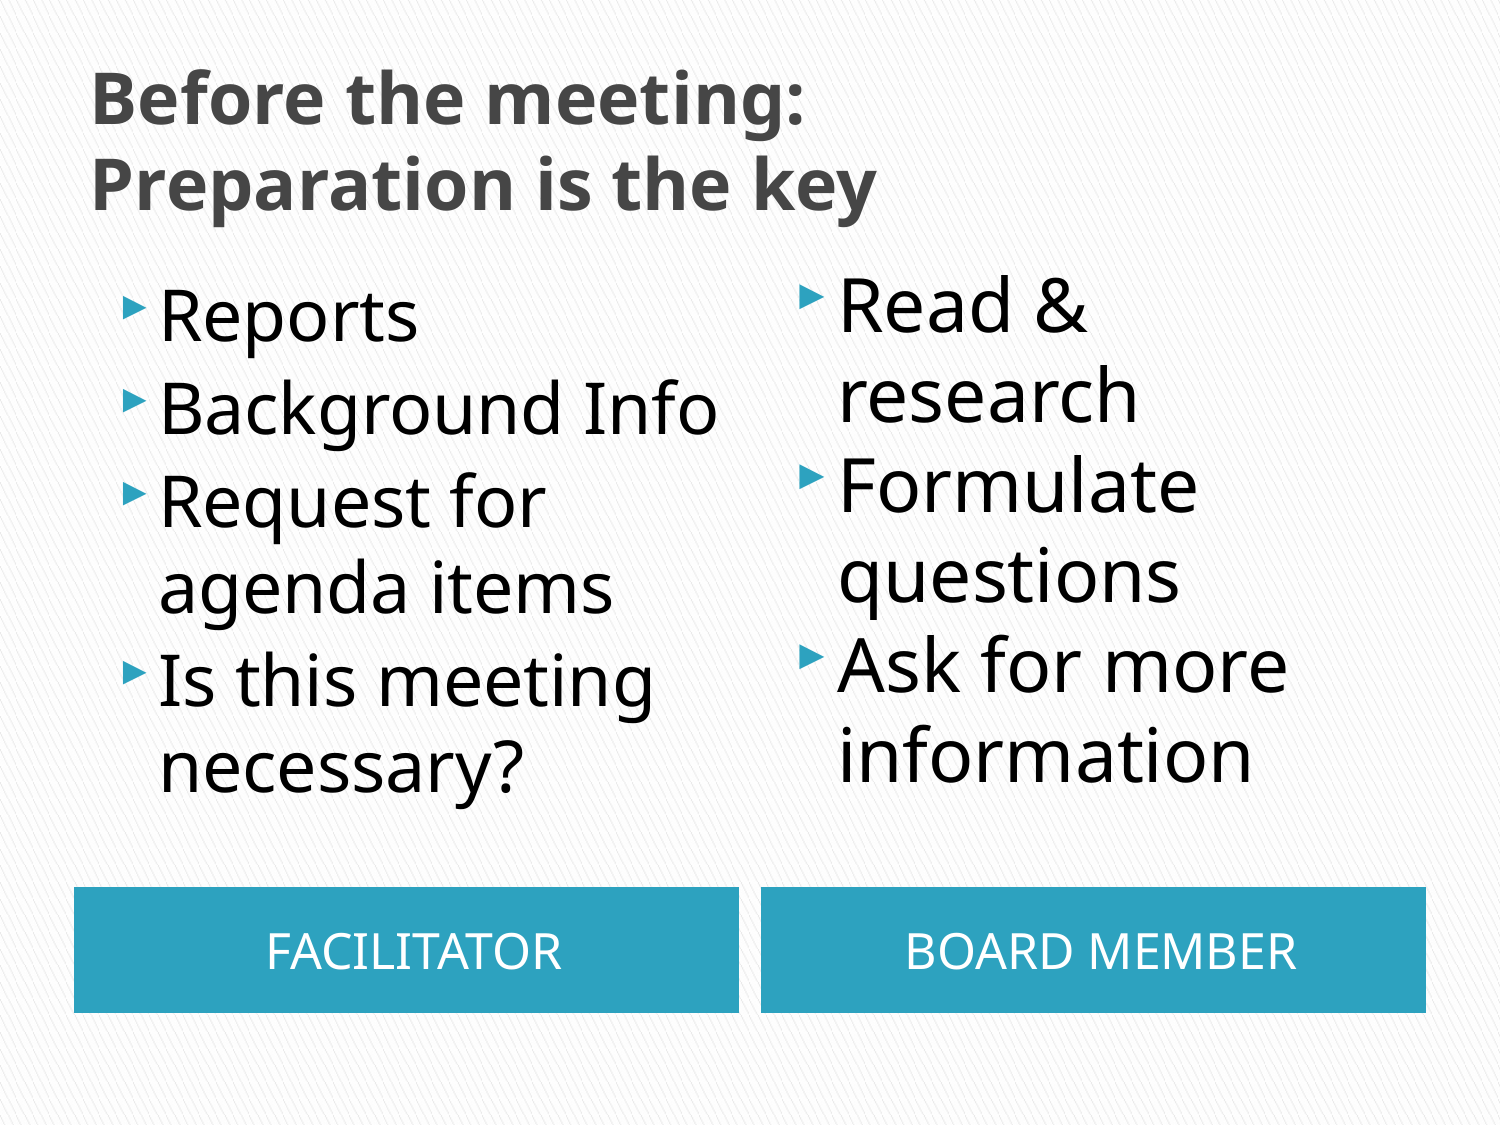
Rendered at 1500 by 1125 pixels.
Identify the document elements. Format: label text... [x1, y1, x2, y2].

list BOARD MEMBER [761, 887, 1426, 1013]
list Read & research Formulate questions Ask for more information [762, 249, 1426, 825]
title Before the meeting: Preparation is the key [75, 44, 1425, 233]
list FACILITATOR [74, 887, 739, 1013]
list Reports Background Info Request for agenda items Is this meeting necessary? [87, 262, 751, 875]
